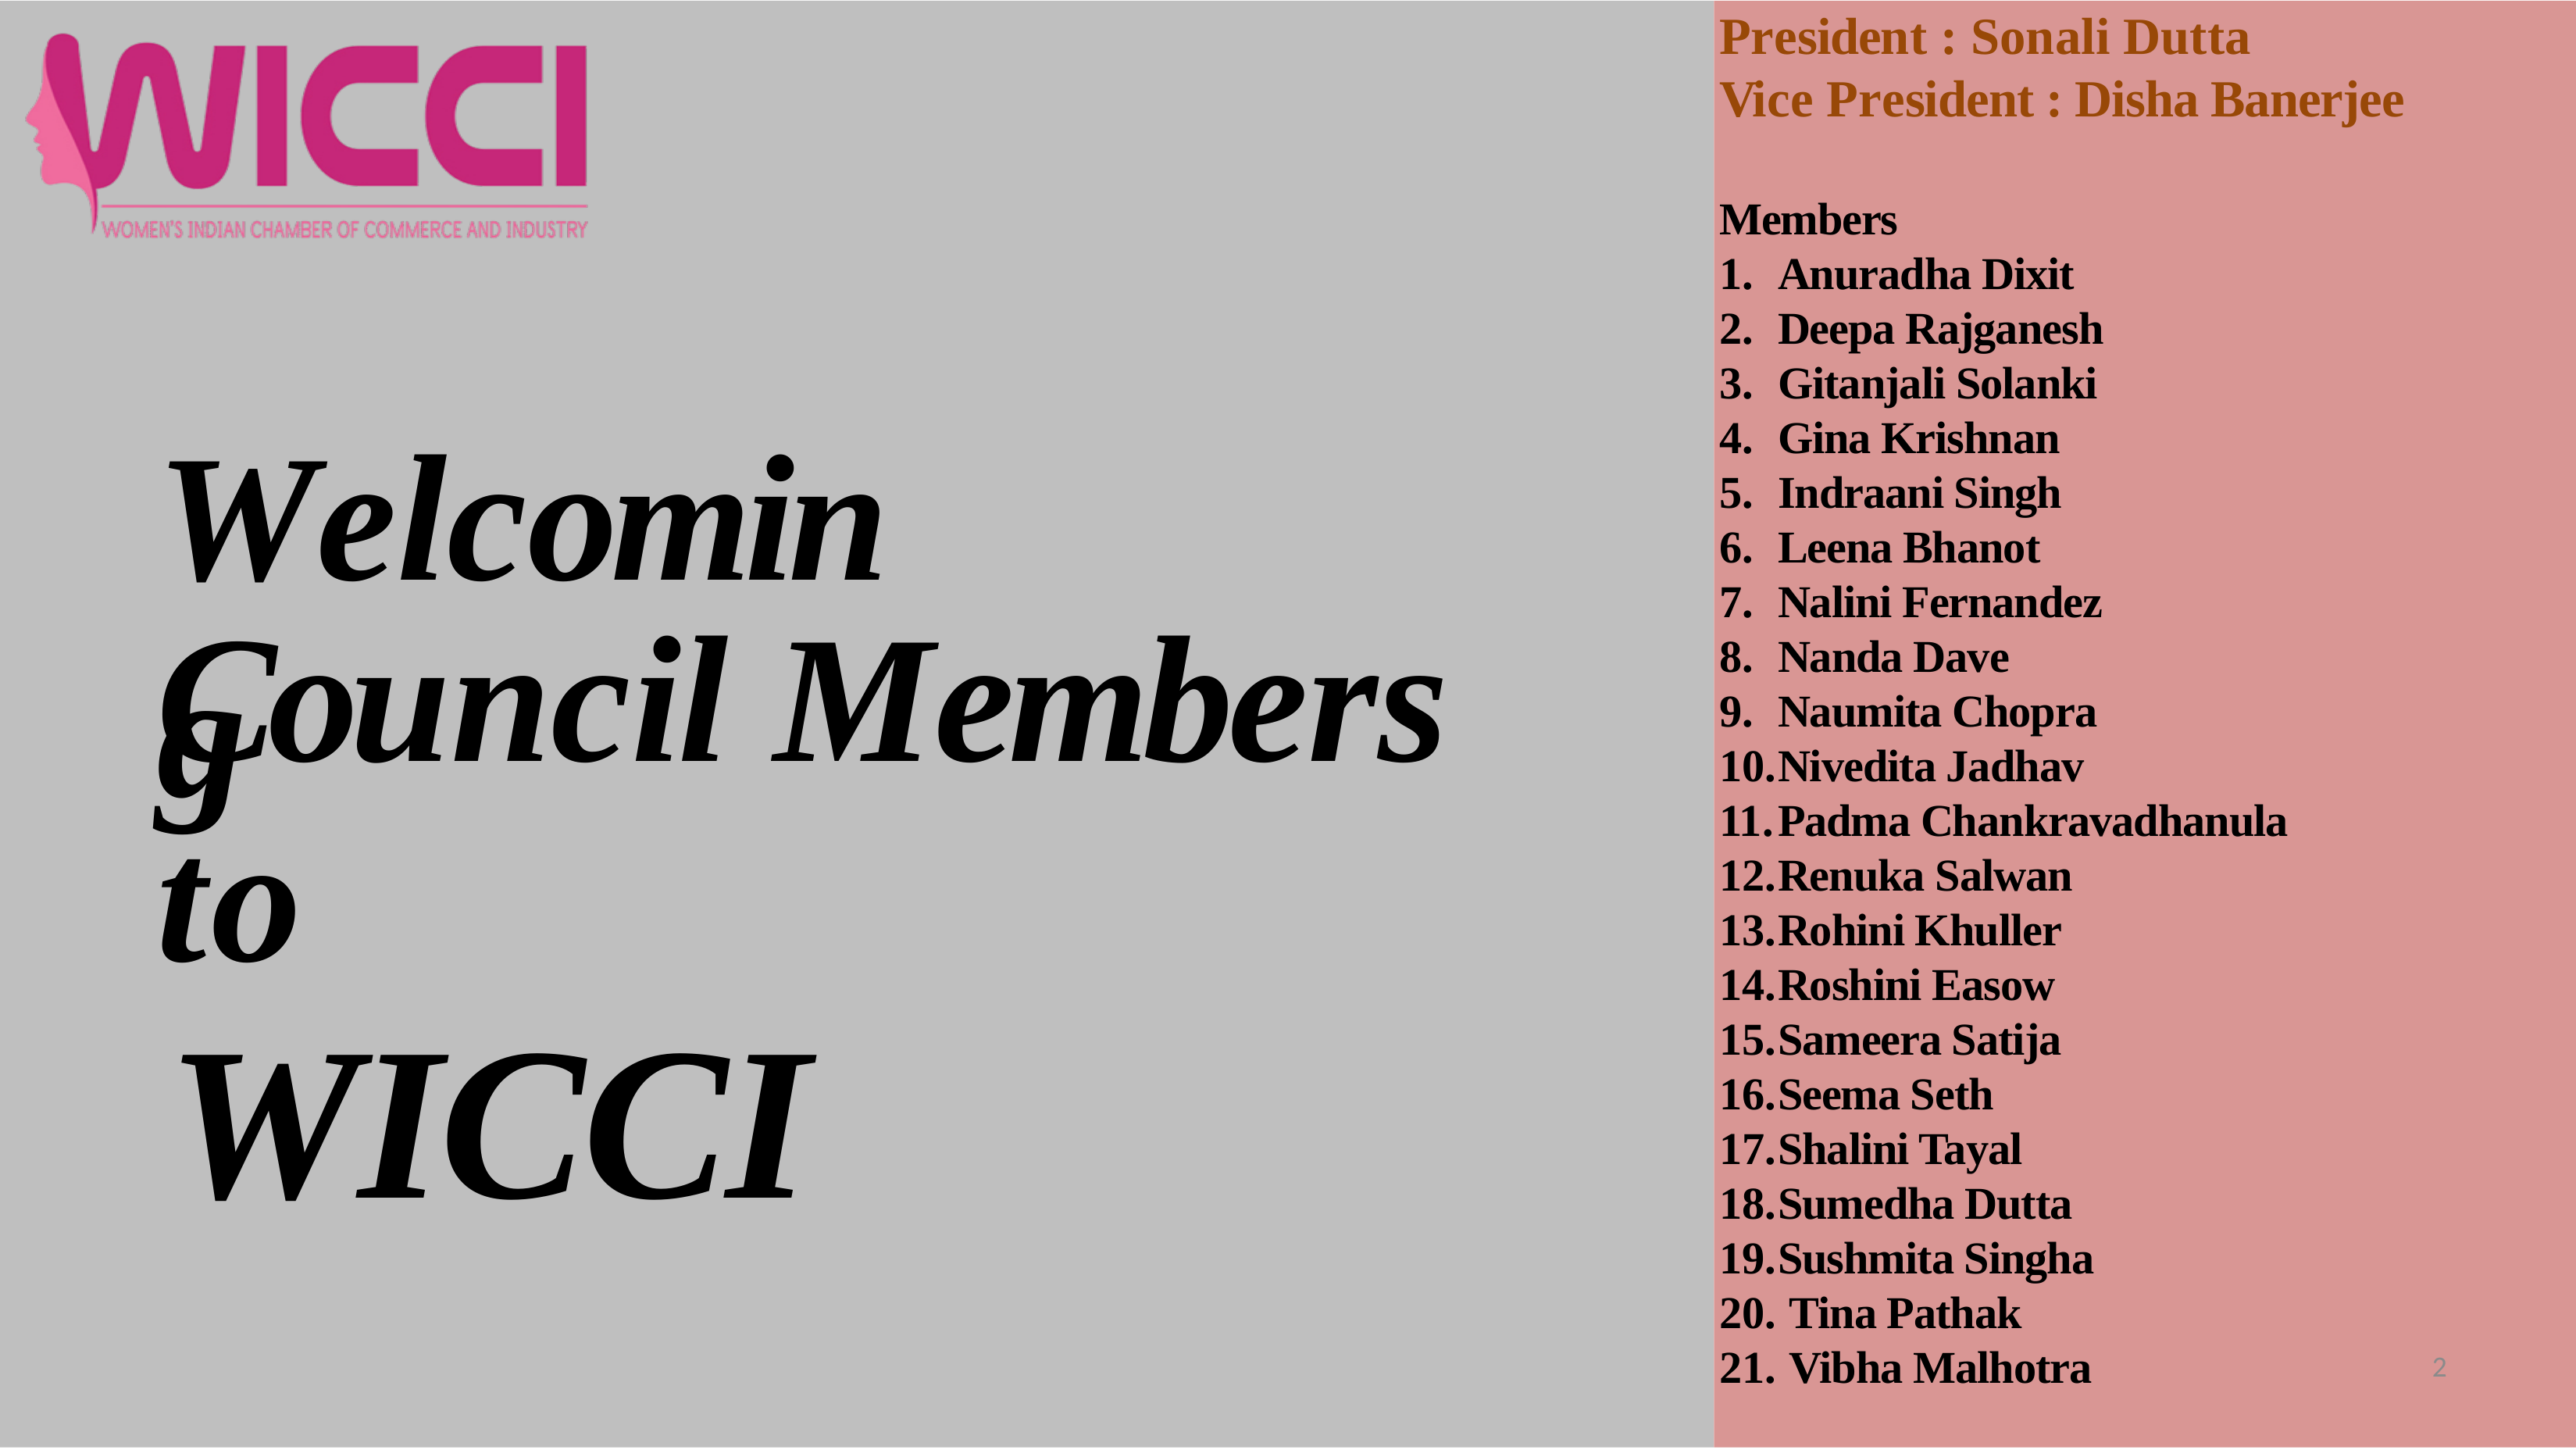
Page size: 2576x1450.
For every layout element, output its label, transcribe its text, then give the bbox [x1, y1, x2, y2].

text_box Welcoming [155, 398, 944, 597]
picture [0, 0, 644, 373]
text_box President : Sonali Dutta Vice President : Disha Banerjee Members Anuradha Dixit Deepa Rajganesh Gitanjali Solanki Gina Krishnan Indraani Singh Leena Bhanot Nalini Fernandez Nanda Dave Naumita Chopra Nivedita Jadhav Padma Chankravadhanula Renuka Salwan Rohini Khuller Roshini Easow Sameera Satija Seema Seth Shalini Tayal Sumedha Dutta Sushmita Singha Tina Pathak Vibha Malhotra [1717, 2, 2552, 1448]
slide_number 2 [1854, 1348, 2447, 1421]
text_box [0, 0, 1714, 1448]
text_box [1714, 0, 2576, 1448]
text_box Council Members to WICCI [155, 597, 1580, 1242]
